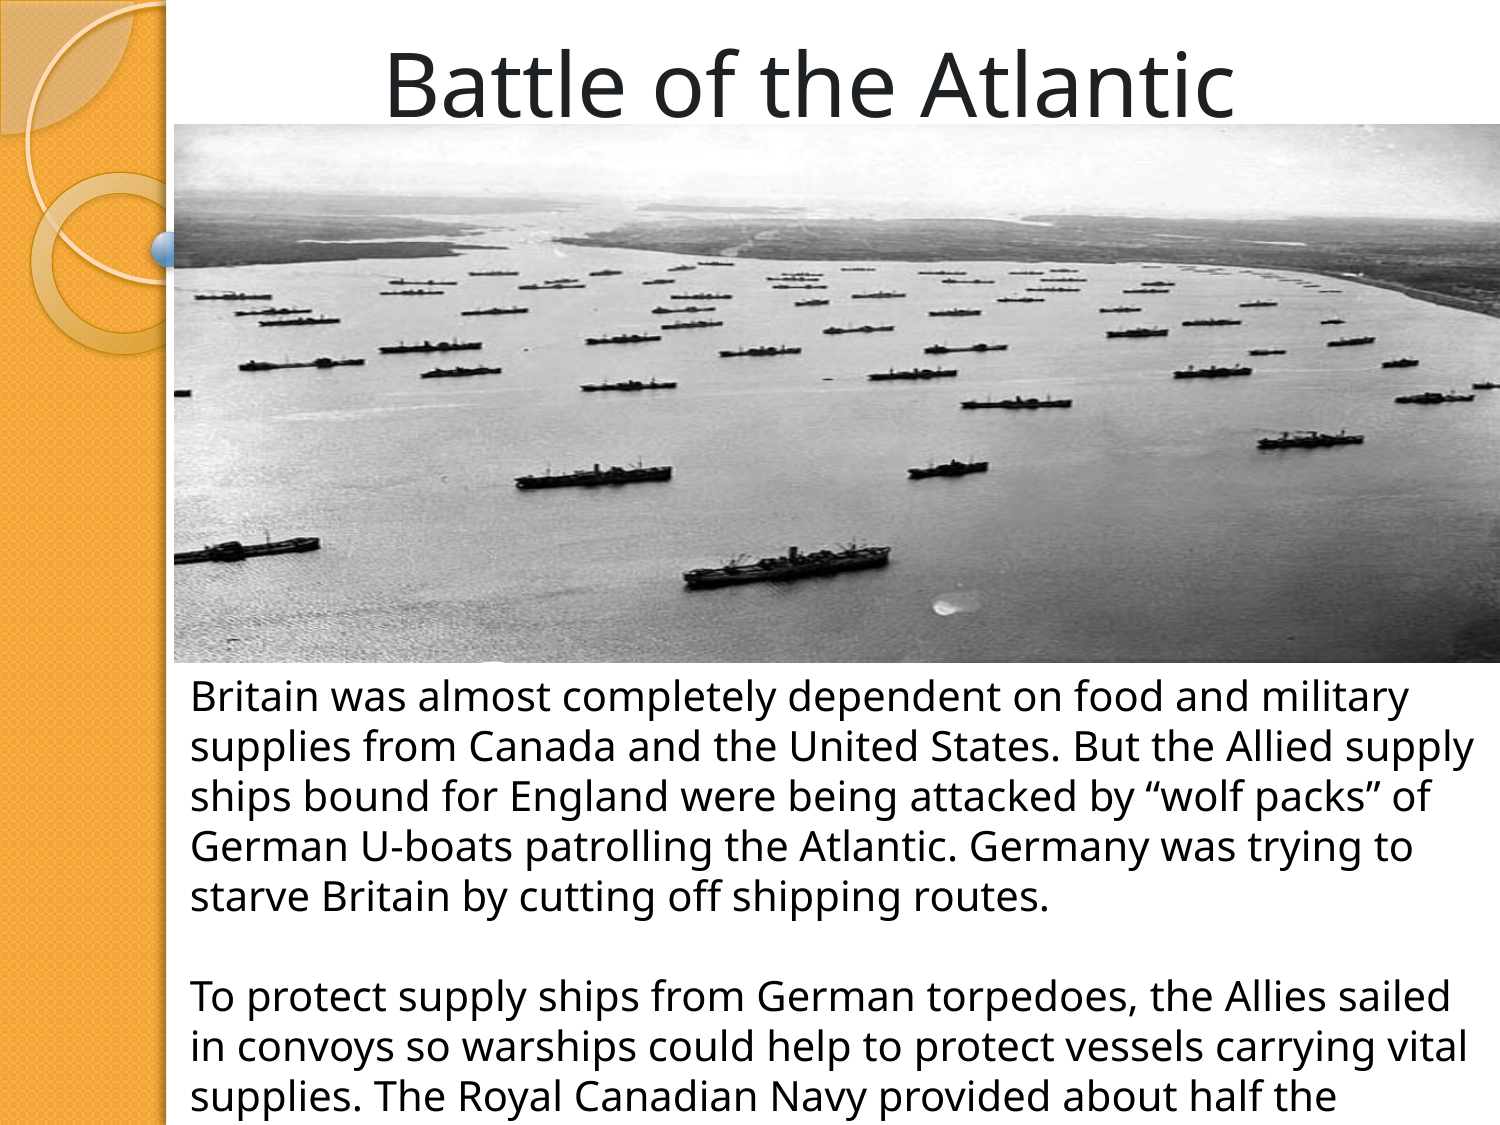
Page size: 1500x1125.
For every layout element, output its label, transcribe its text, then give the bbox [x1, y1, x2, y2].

title Battle of the Atlantic [119, 0, 1500, 250]
text_box Britain was almost completely dependent on food and military supplies from Canada and the United States. But the Allied supply ships bound for England were being attacked by “wolf packs” of German U-boats patrolling the Atlantic. Germany was trying to starve Britain by cutting off shipping routes. To protect supply ships from German torpedoes, the Allies sailed in convoys so warships could help to protect vessels carrying vital supplies. The Royal Canadian Navy provided about half the escorts across the Atlantic. By May 1943, the Allies believed they had won the Battle of the Atlantic. [174, 672, 1500, 1125]
picture [174, 124, 1500, 663]
